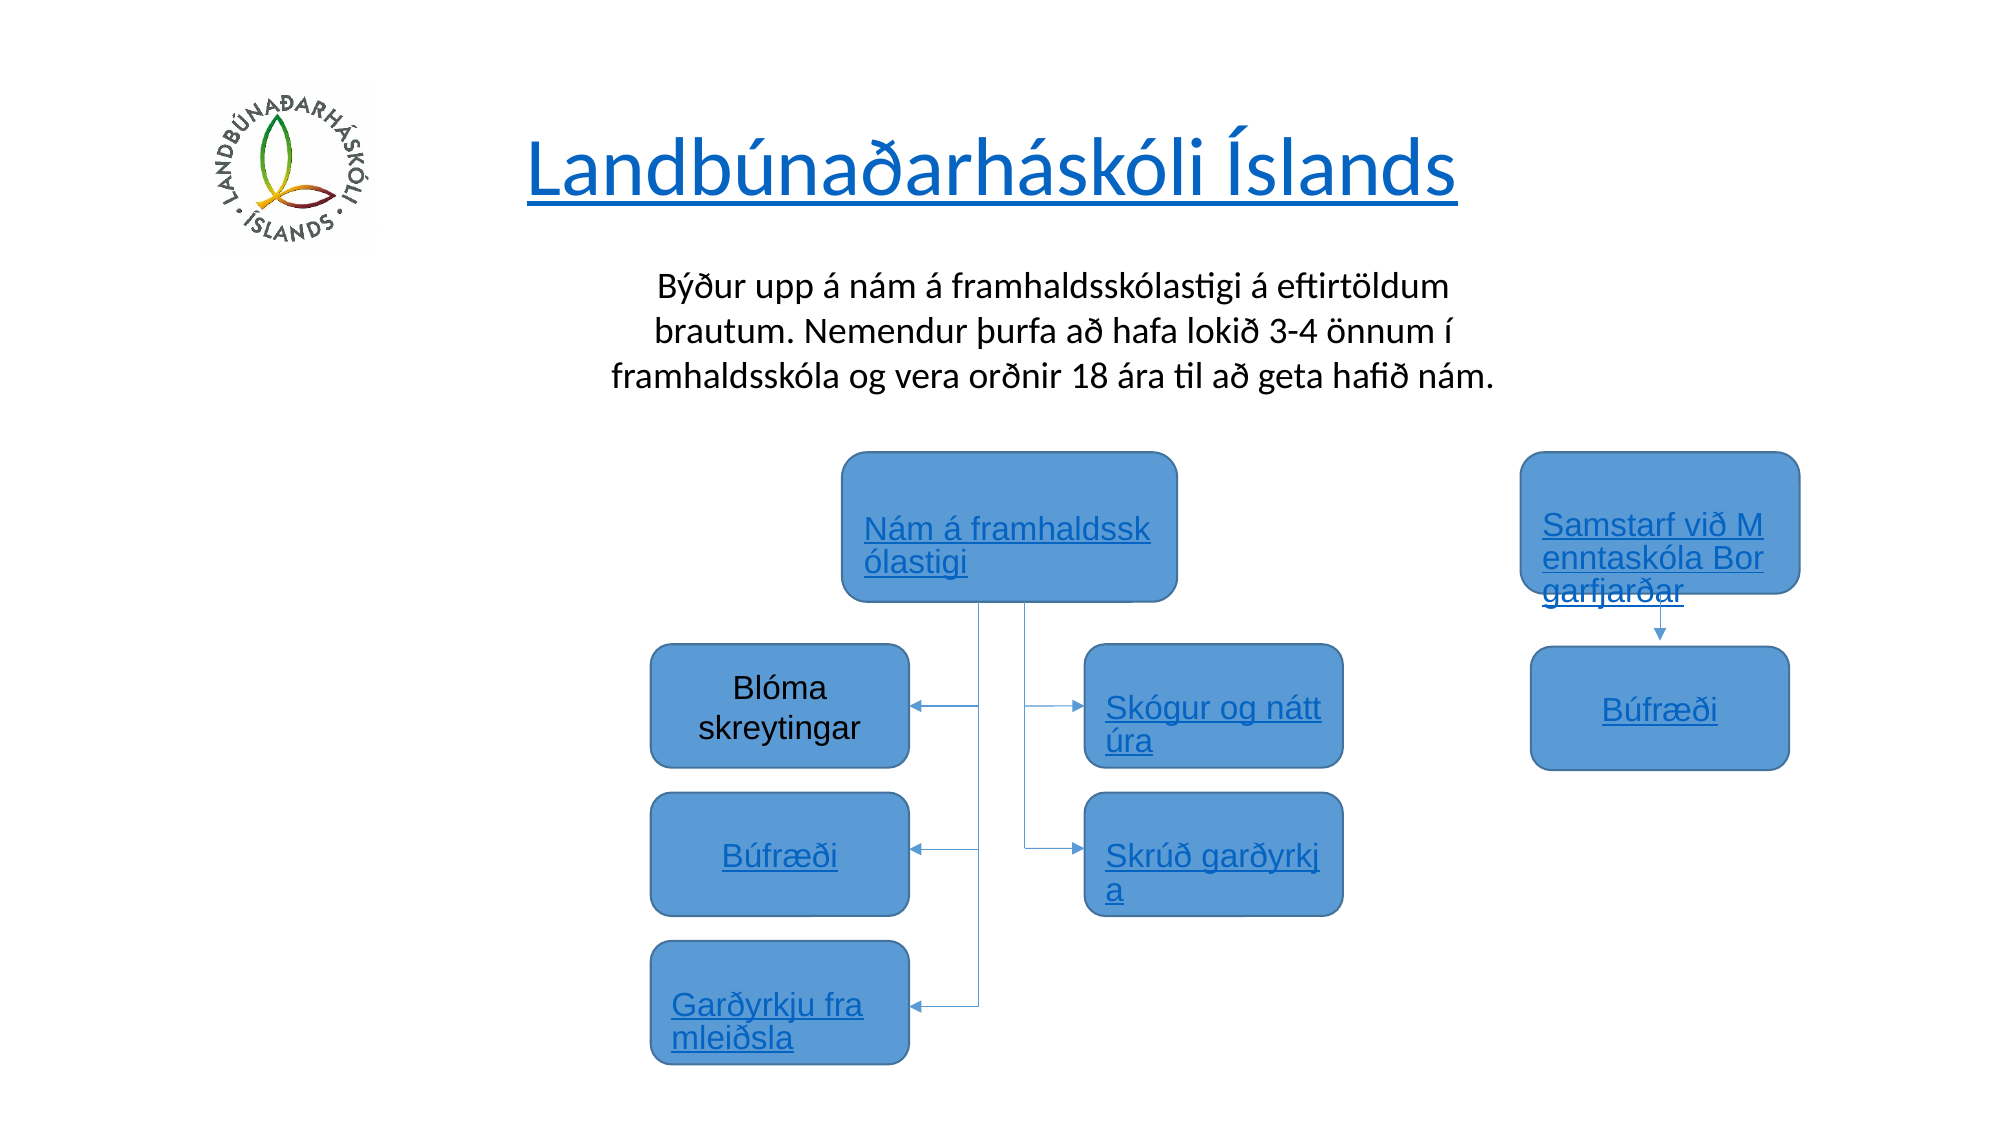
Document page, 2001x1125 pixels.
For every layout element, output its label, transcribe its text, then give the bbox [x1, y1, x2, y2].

text_box Búfræði [1529, 645, 1791, 772]
text_box Garðyrkju framleiðsla [649, 939, 911, 1066]
picture [205, 83, 377, 254]
text_box Nám á framhaldsskólastigi [840, 451, 1179, 603]
title Landbúnaðarháskóli Íslands [129, 59, 1855, 278]
text_box Blóma skreytingar [649, 643, 911, 769]
text_box Býður upp á nám á framhaldsskólastigi á eftirtöldum brautum. Nemendur þurfa að hafa lokið 3-4 önnum í framhaldsskóla og vera orðnir 18 ára til að geta hafið nám. [584, 253, 1523, 404]
text_box Skógur og náttúra [1083, 643, 1344, 769]
text_box Búfræði [649, 791, 911, 918]
text_box Skrúð garðyrkja [1083, 791, 1344, 918]
text_box Samstarf við Menntaskóla Borgarfjarðar [1519, 451, 1801, 595]
